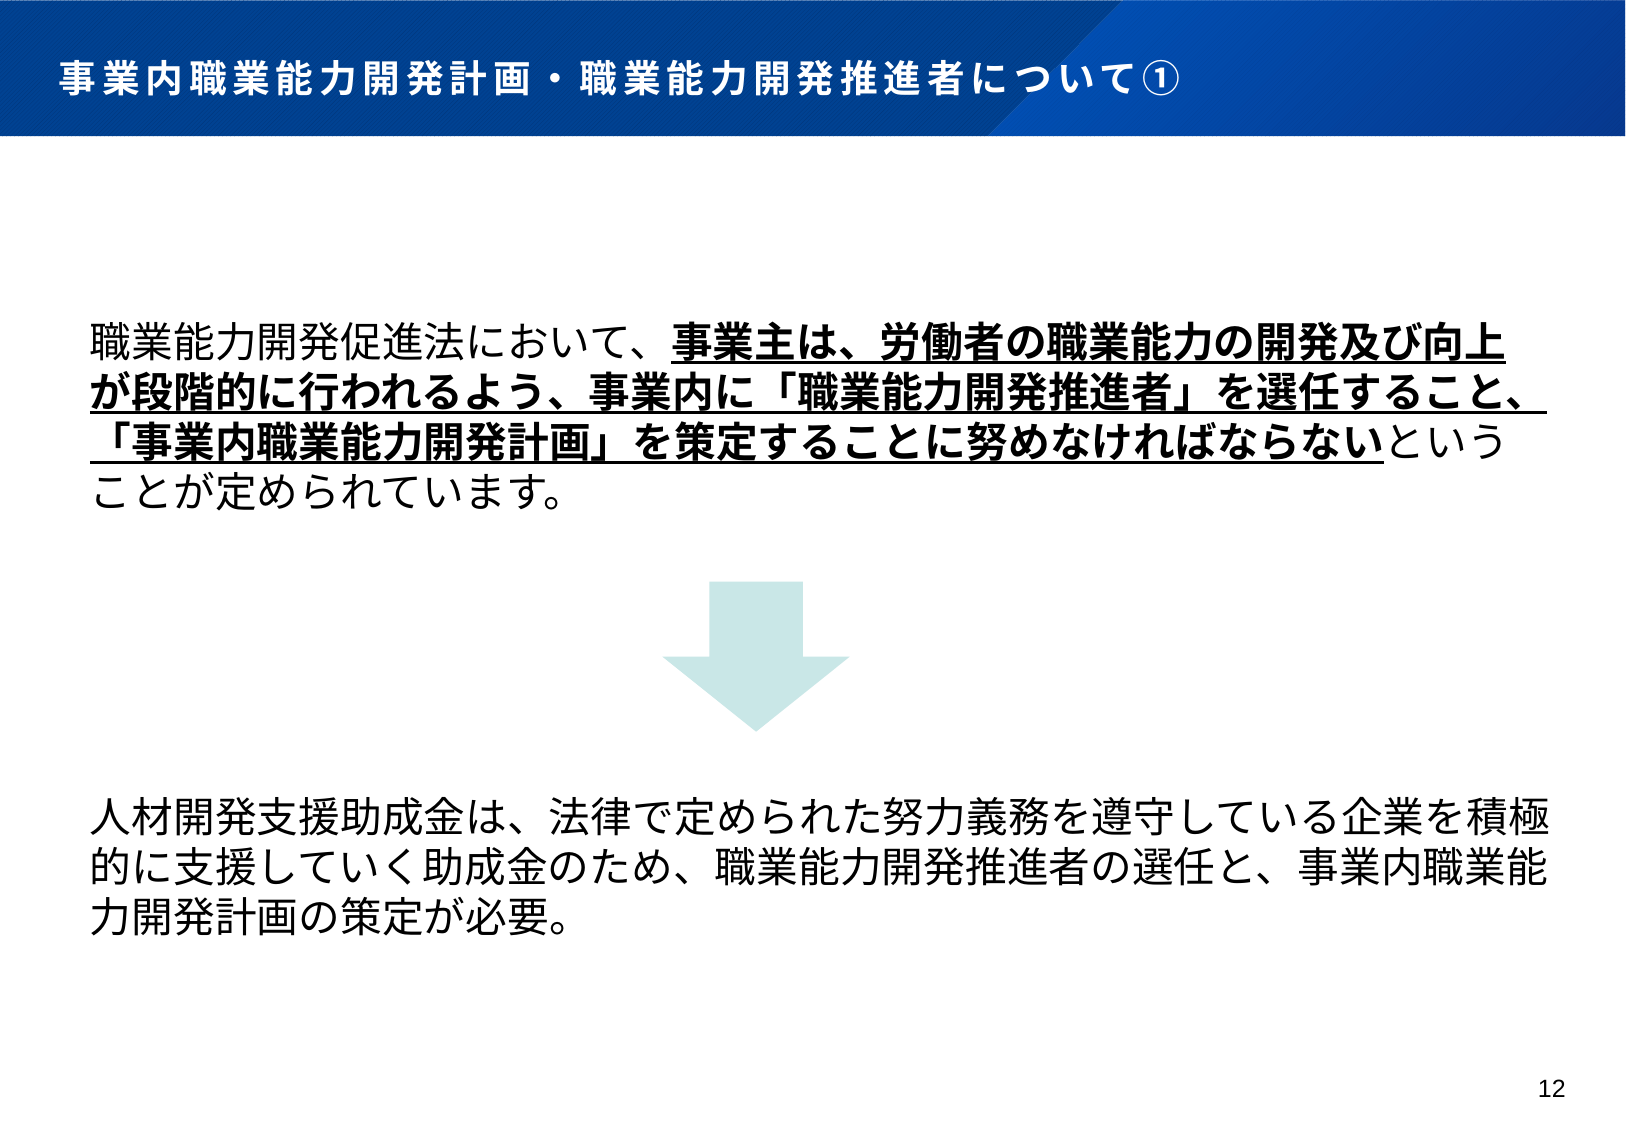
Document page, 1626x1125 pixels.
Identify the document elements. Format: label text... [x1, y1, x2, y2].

text_box [659, 580, 853, 734]
slide_number 12 [1462, 1072, 1566, 1118]
title 事業内職業能力開発計画・職業能力開発推進者について① [0, 24, 1625, 122]
text_box 職業能力開発促進法において、事業主は、労働者の職業能力の開発及び向上が段階的に行われるよう、事業内に「職業能力開発推進者」を選任すること、「事業内職業能力開発計画」を策定することに努めなければならないということが定められています。 [74, 299, 1563, 533]
text_box 人材開発支援助成金は、法律で定められた努力義務を遵守している企業を積極的に支援していく助成金のため、職業能力開発推進者の選任と、事業内職業能力開発計画の策定が必要。 [74, 781, 1588, 952]
